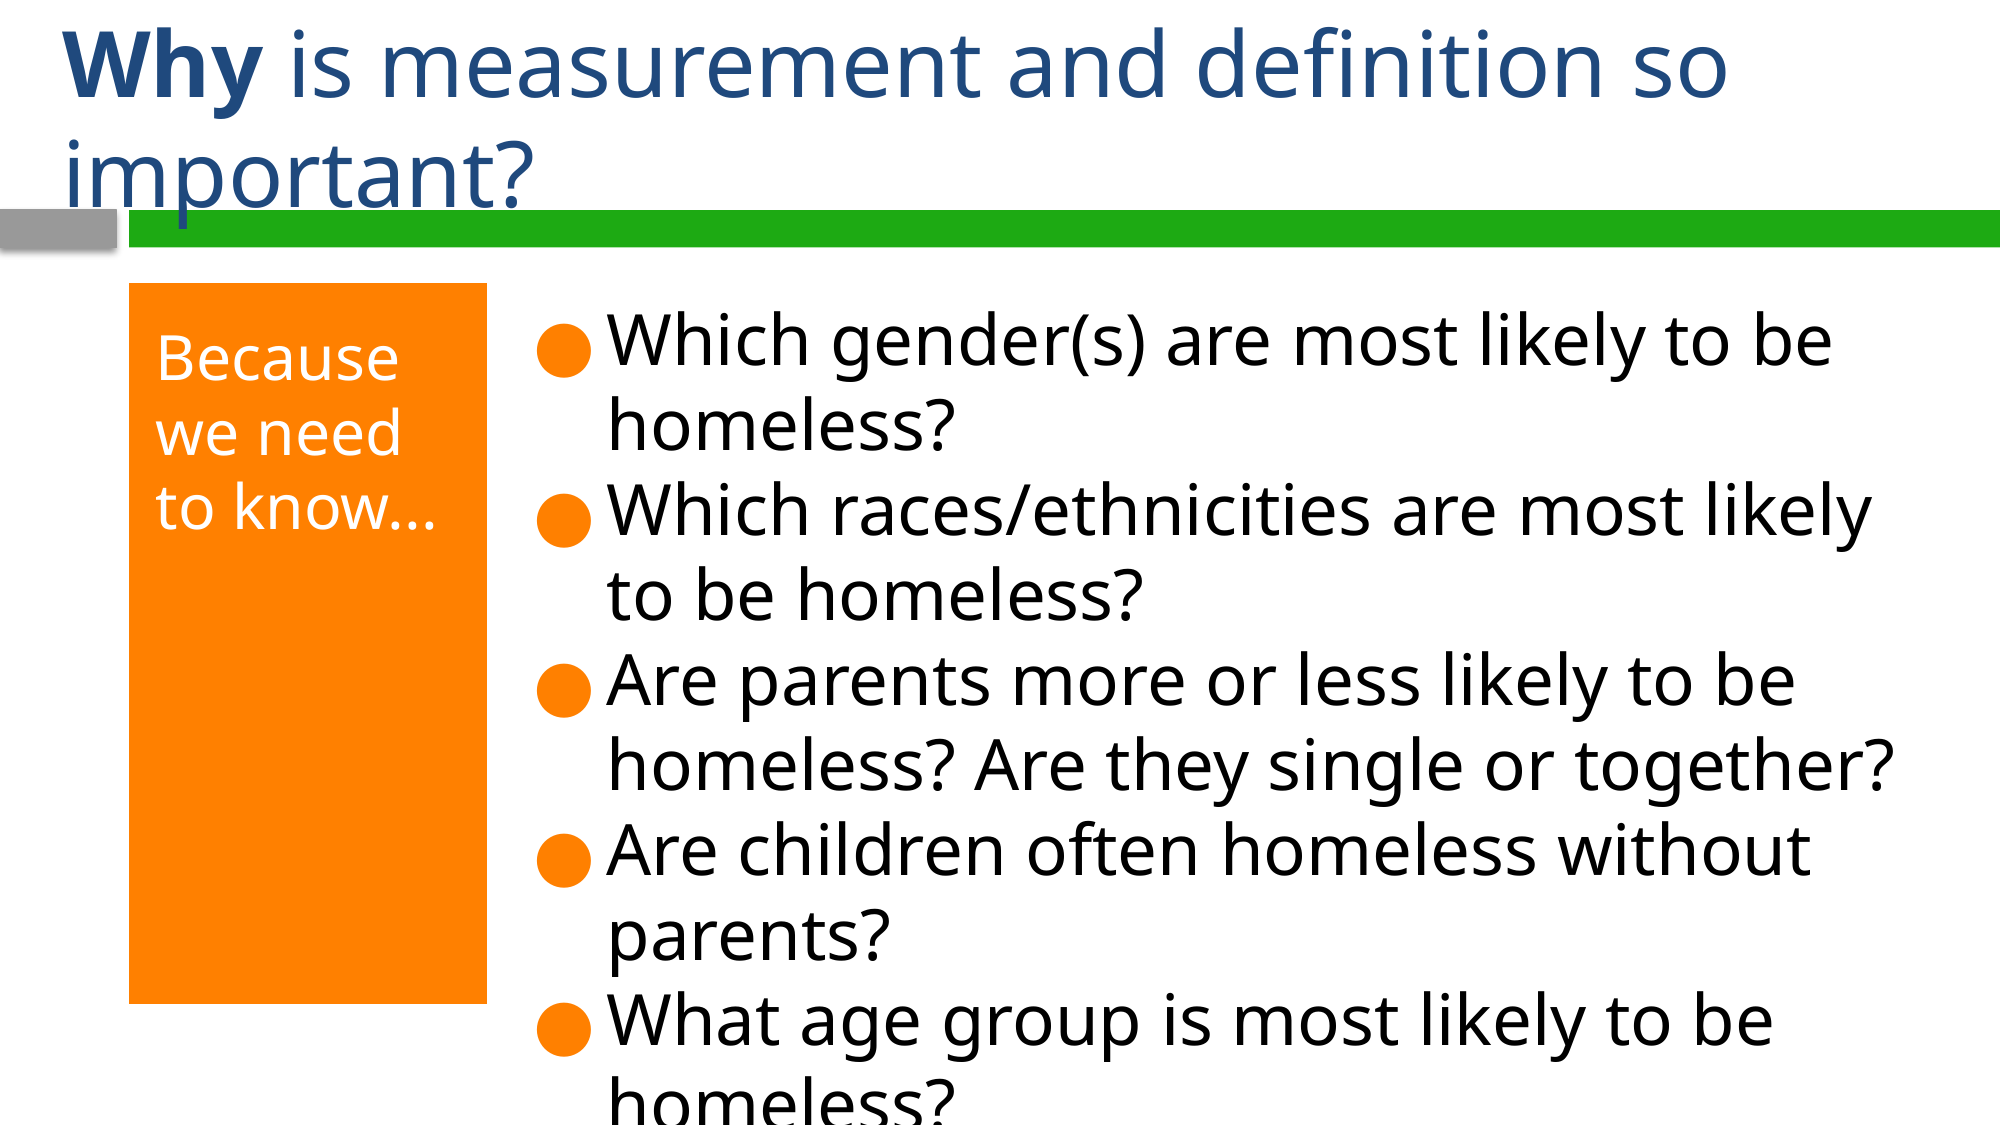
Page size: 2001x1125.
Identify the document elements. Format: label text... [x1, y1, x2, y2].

list Because we need to know... [129, 283, 487, 1004]
title Why is measurement and definition so important? [47, 44, 1953, 188]
list Which gender(s) are most likely to be homeless? Which races/ethnicities are most likely to be homeless? Are parents more or less likely to be homeless? Are they single or together? Are children often homeless without parents? What age group is most likely to be homeless? [516, 287, 1917, 1013]
